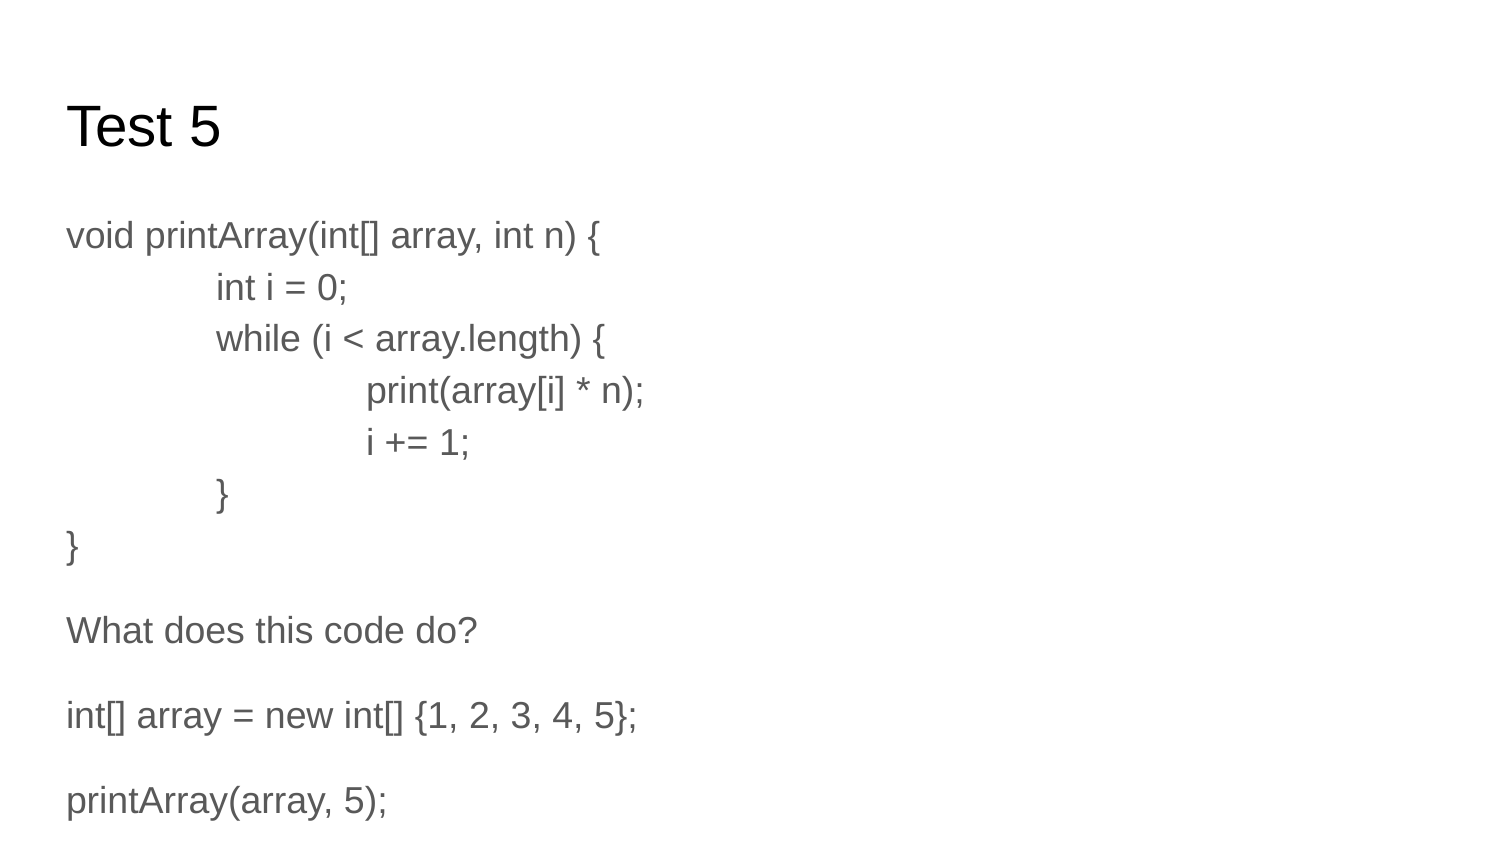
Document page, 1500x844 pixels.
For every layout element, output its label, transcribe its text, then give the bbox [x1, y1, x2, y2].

title Test 5 [51, 72, 1449, 167]
list void printArray(int[] array, int n) { int i = 0; while (i < array.length) { print(array[i] * n); i += 1; } } What does this code do? int[] array = new int[] {1, 2, 3, 4, 5}; printArray(array, 5); [51, 189, 1449, 844]
